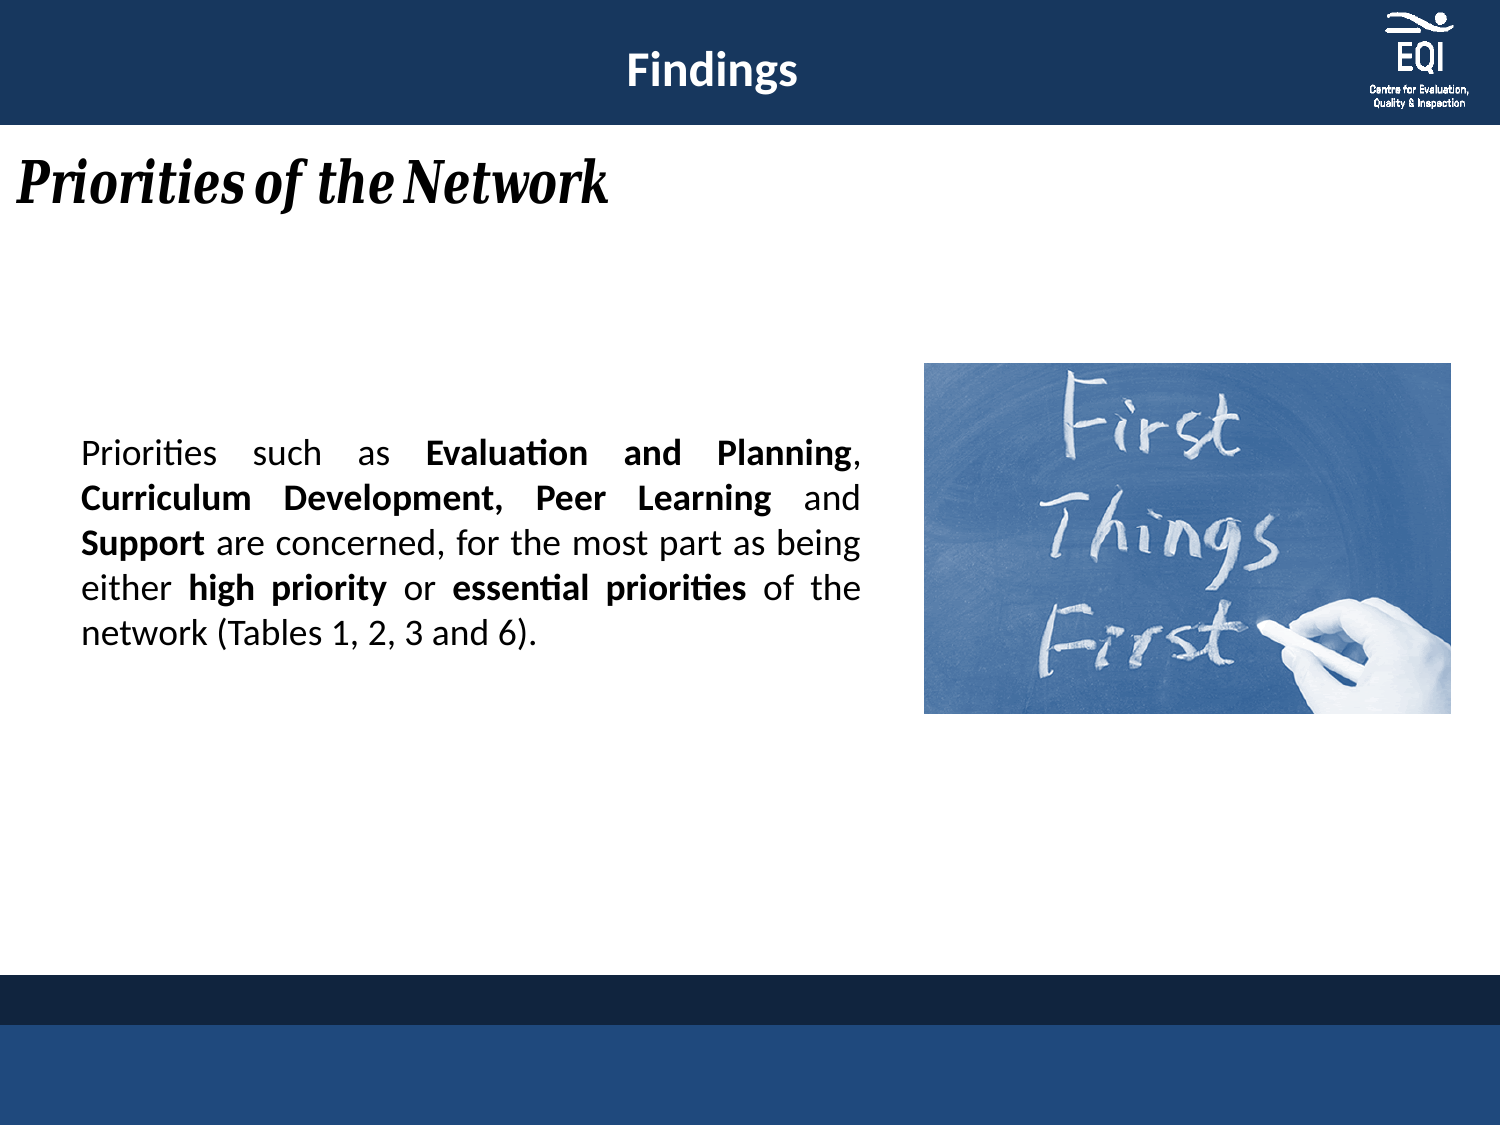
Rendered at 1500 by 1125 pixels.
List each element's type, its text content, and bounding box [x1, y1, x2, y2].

picture [924, 362, 1451, 714]
text_box Findings [24, 28, 1400, 104]
text_box Priorities such as Evaluation and Planning, Curriculum Development, Peer Learning and Support are concerned, for the most part as being either high priority or essential priorities of the network (Tables 1, 2, 3 and 6). [66, 420, 877, 661]
